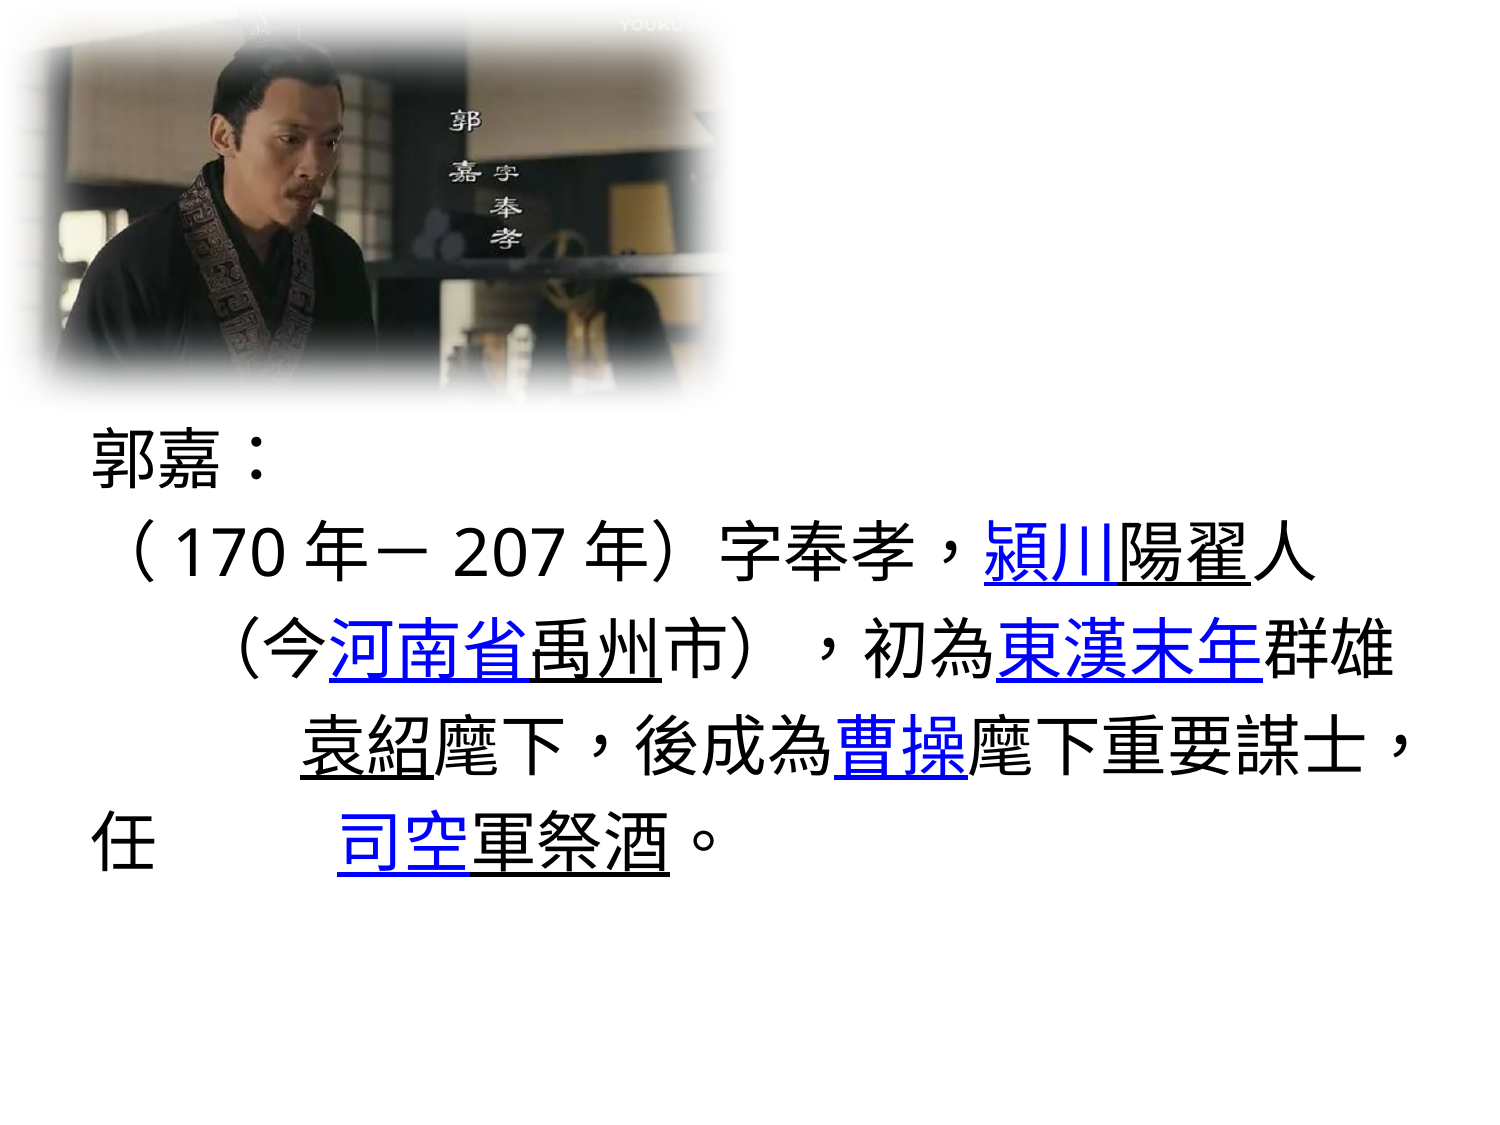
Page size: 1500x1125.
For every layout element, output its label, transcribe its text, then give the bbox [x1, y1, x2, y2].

list 郭嘉： （170年－207年）字奉孝，潁川陽翟人 （今河南省禹州市），初為東漢末年群雄 袁紹麾下，後成為曹操麾下重要謀士，任 司空軍祭酒。 [75, 408, 1425, 1094]
picture [0, 0, 739, 415]
